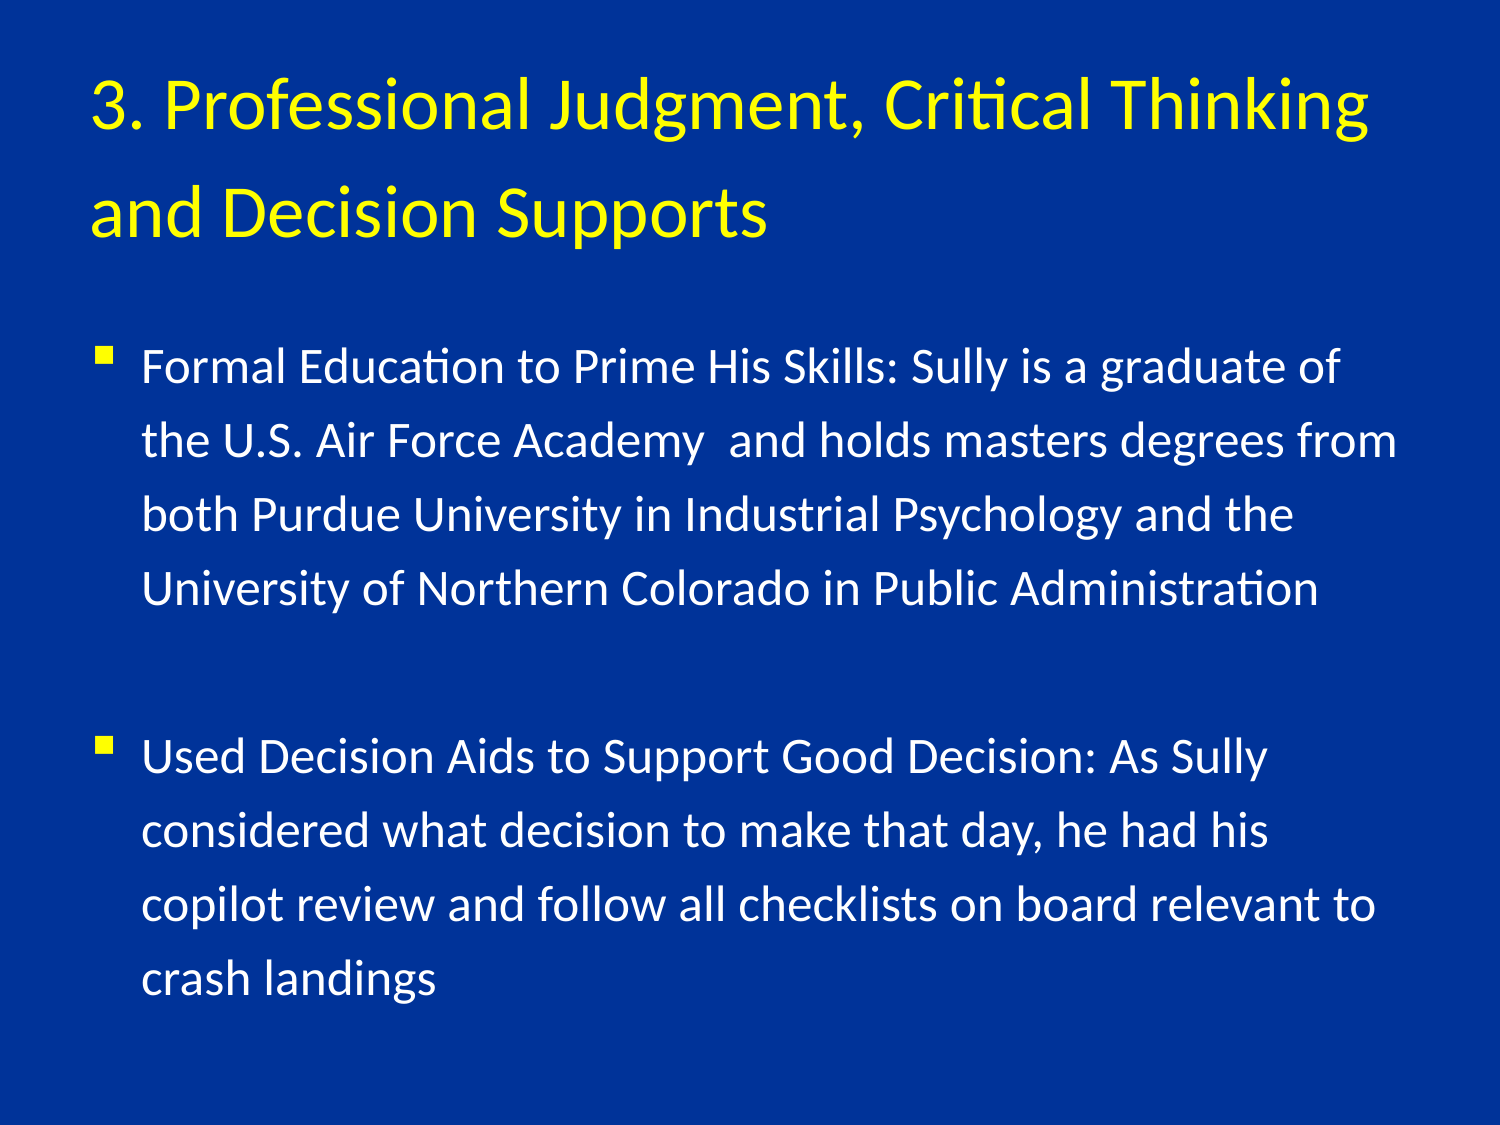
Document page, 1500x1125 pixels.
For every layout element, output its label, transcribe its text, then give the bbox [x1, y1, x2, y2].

list Formal Education to Prime His Skills: Sully is a graduate of the U.S. Air Force Academy and holds masters degrees from both Purdue University in Industrial Psychology and the University of Northern Colorado in Public Administration Used Decision Aids to Support Good Decision: As Sully considered what decision to make that day, he had his copilot review and follow all checklists on board relevant to crash landings [75, 312, 1425, 1036]
title 3. Professional Judgment, Critical Thinking and Decision Supports [75, 29, 1425, 218]
